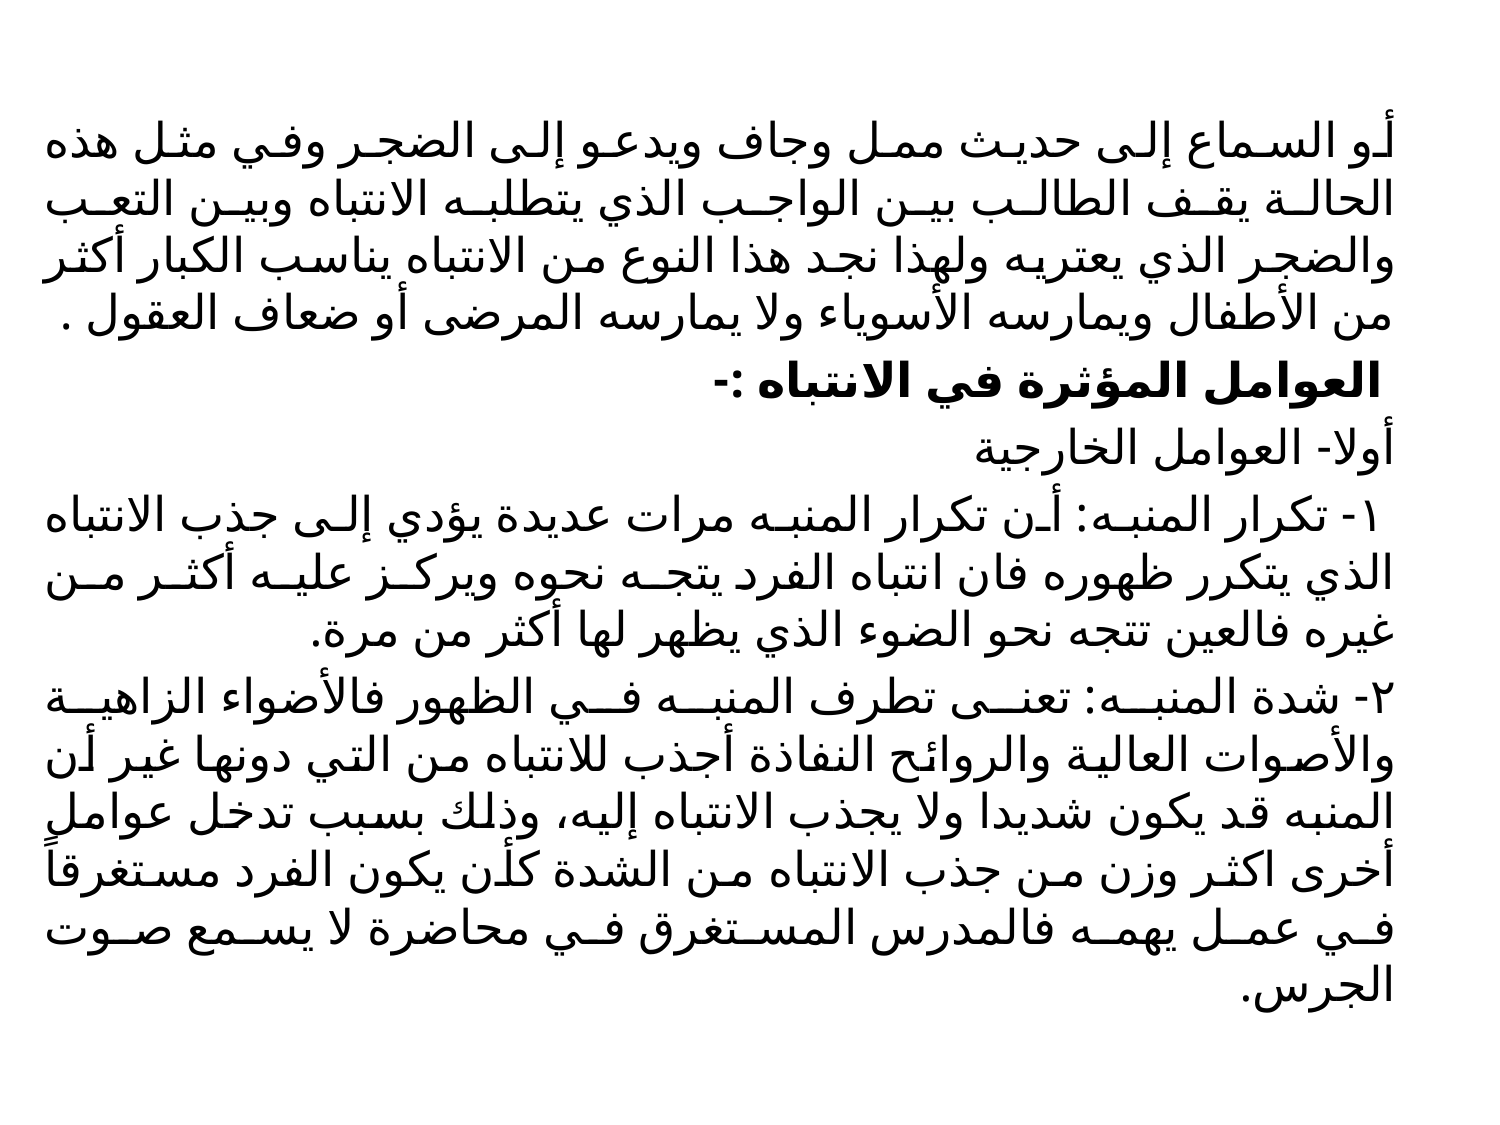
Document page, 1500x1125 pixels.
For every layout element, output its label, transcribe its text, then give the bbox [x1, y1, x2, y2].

list أو السماع إلى حديث ممل وجاف ويدعو إلى الضجر وفي مثل هذه الحالة يقف الطالب بين الواجب الذي يتطلبه الانتباه وبين التعب والضجر الذي يعتريه ولهذا نجد هذا النوع من الانتباه يناسب الكبار أكثر من الأطفال ويمارسه الأسوياء ولا يمارسه المرضى أو ضعاف العقول . العوامل المؤثرة في الانتباه :- أولا- العوامل الخارجية ١- تكرار المنبه: أن تكرار المنبه مرات عديدة يؤدي إلى جذب الانتباه الذي يتكرر ظهوره فان انتباه الفرد يتجه نحوه ويركز عليه أكثر من غيره فالعين تتجه نحو الضوء الذي يظهر لها أكثر من مرة. ۲- شدة المنبه: تعنى تطرف المنبه في الظهور فالأضواء الزاهية والأصوات العالية والروائح النفاذة أجذب للانتباه من التي دونها غير أن المنبه قد يكون شديدا ولا يجذب الانتباه إليه، وذلك بسبب تدخل عوامل أخرى اكثر وزن من جذب الانتباه من الشدة كأن يكون الفرد مستغرقاً في عمل يهمه فالمدرس المستغرق في محاضرة لا يسمع صوت الجرس. [29, 101, 1412, 1035]
